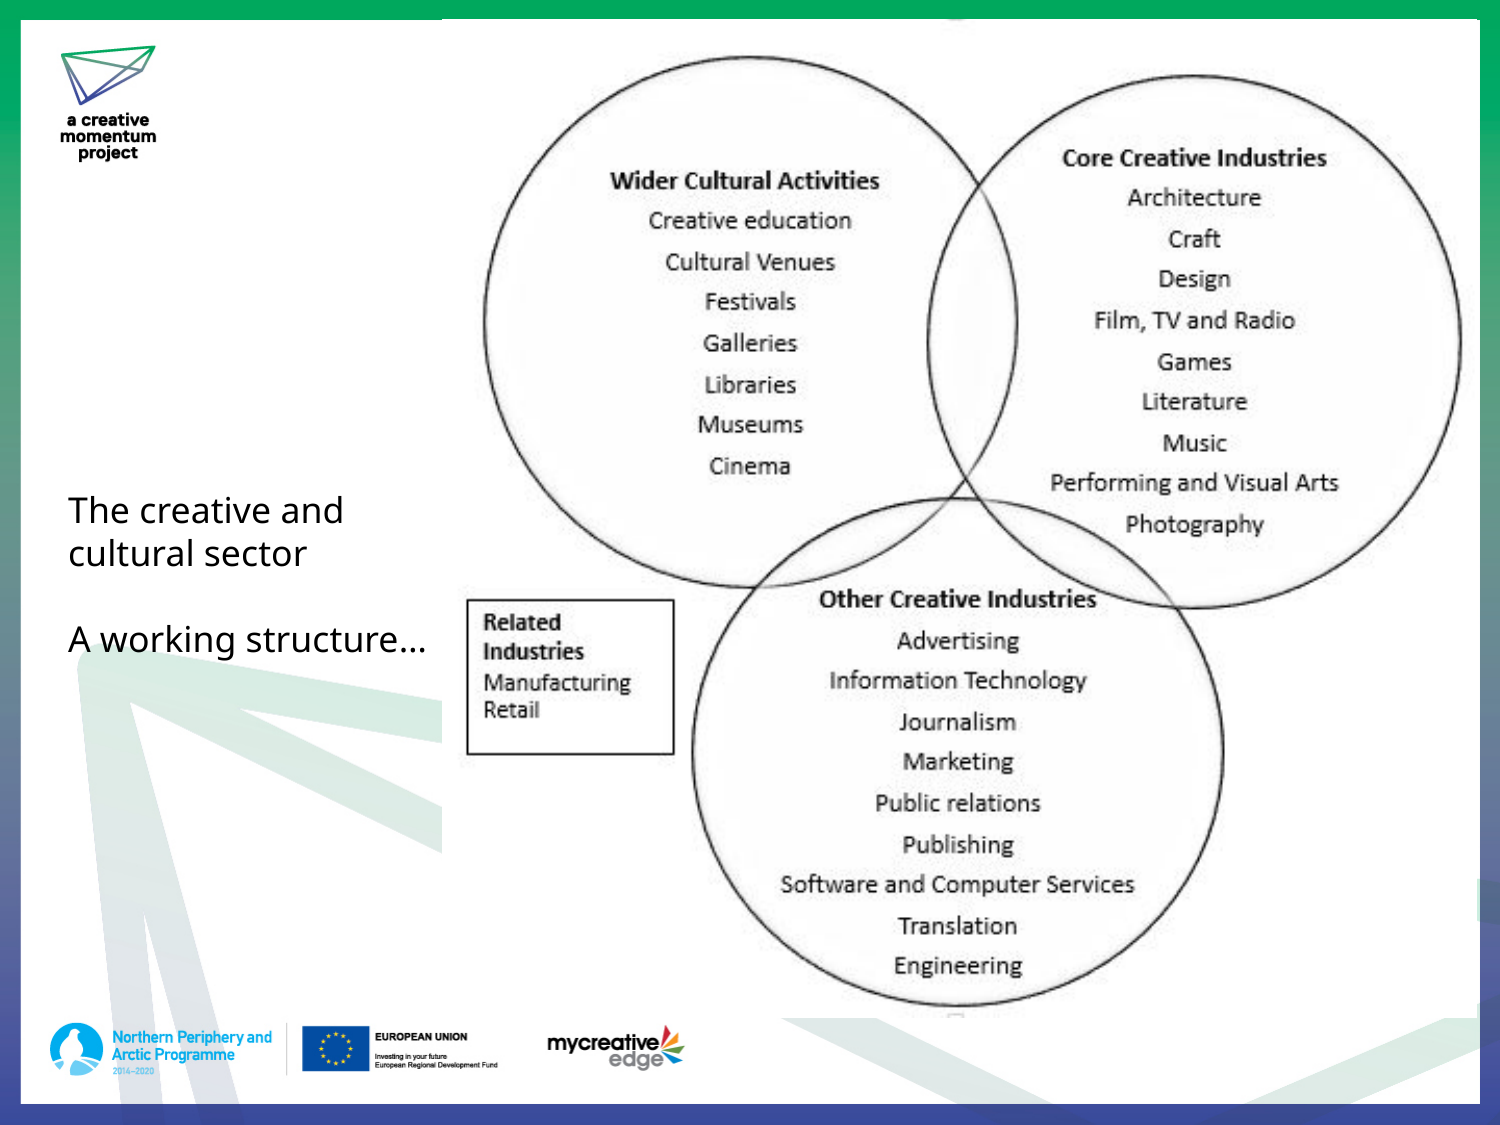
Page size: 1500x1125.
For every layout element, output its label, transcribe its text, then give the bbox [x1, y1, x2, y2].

title The creative and cultural sector A working structure… [53, 479, 437, 668]
picture [0, 0, 1500, 1125]
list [442, 18, 1477, 1018]
